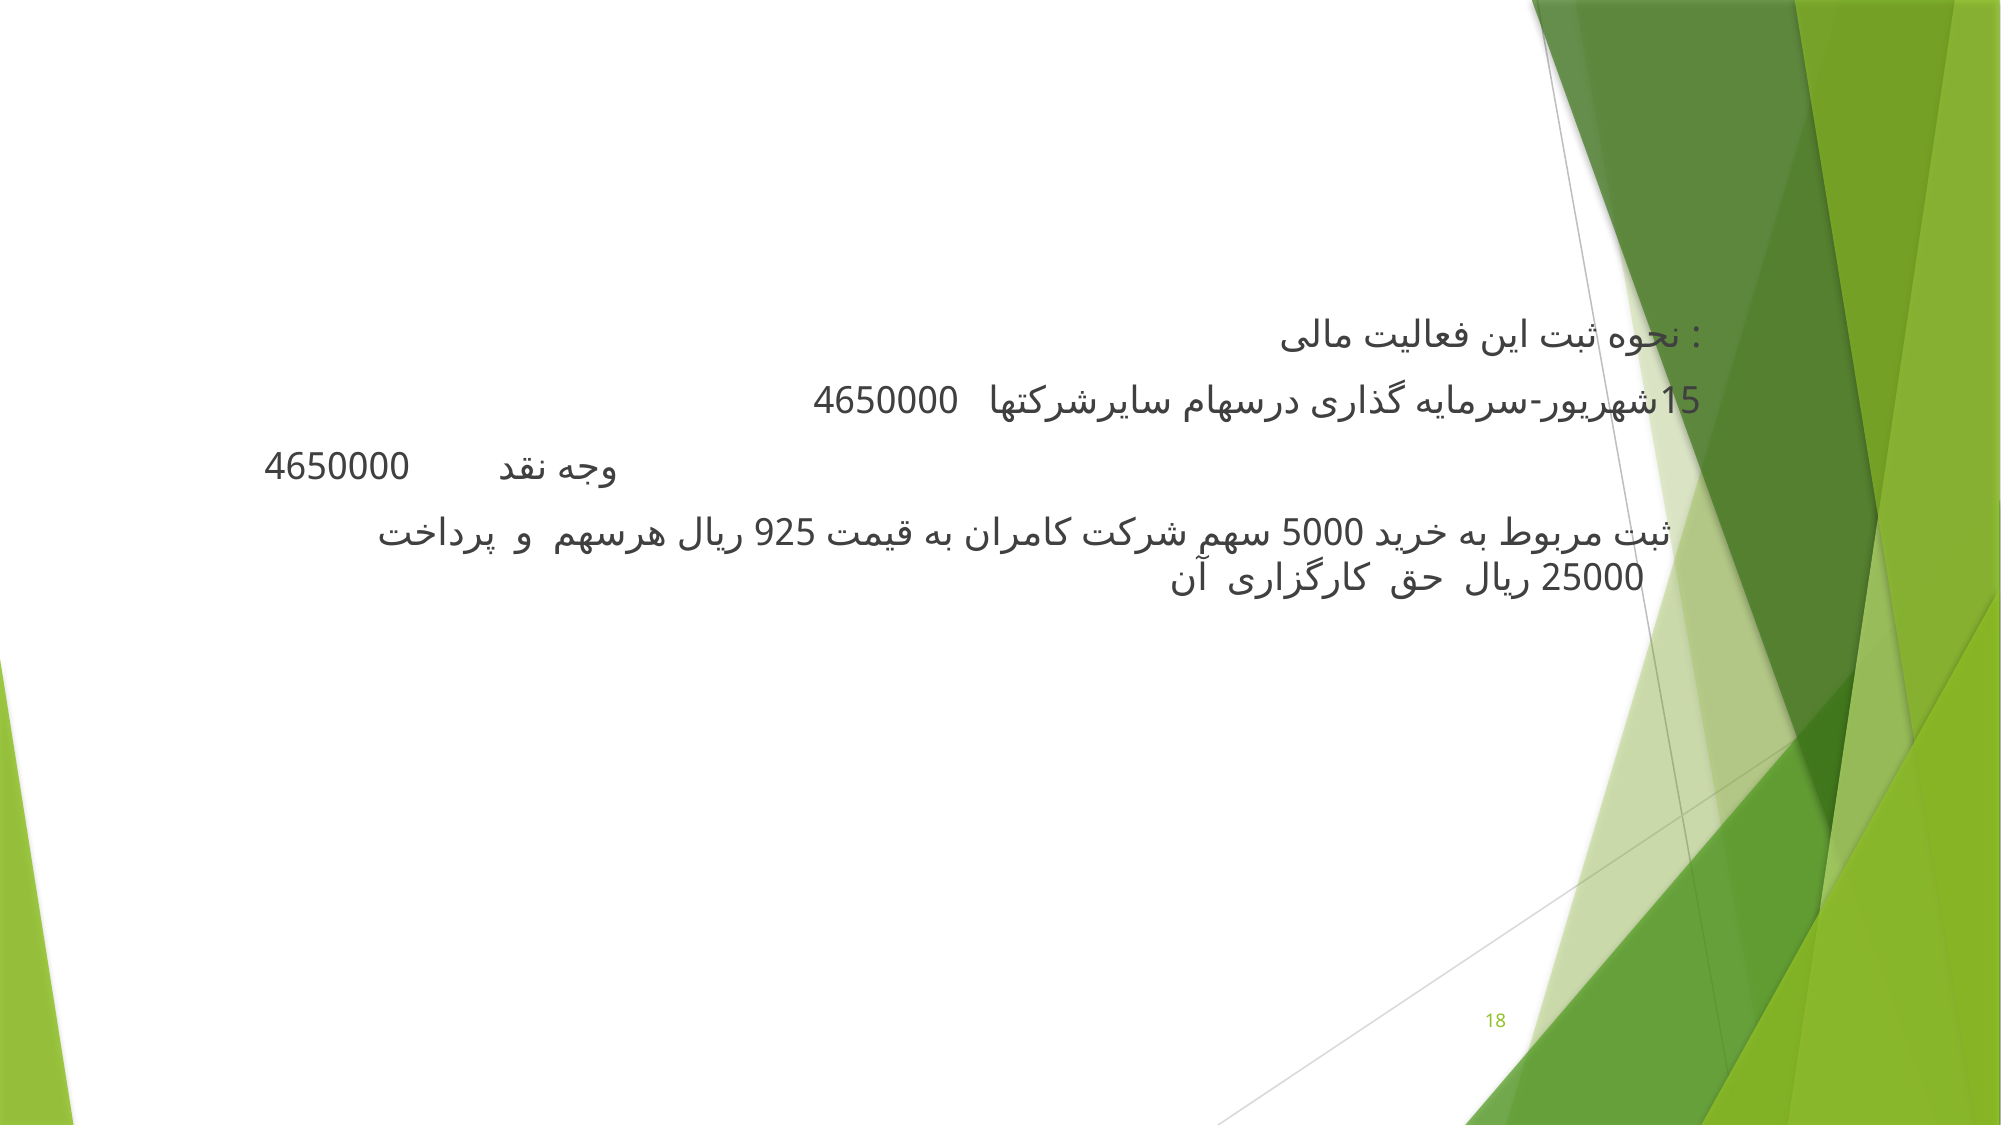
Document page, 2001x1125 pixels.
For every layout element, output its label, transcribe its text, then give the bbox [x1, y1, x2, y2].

slide_number 18 [1409, 991, 1522, 1051]
list نحوه ثبت اين فعاليت مالی : 15شهریور-سرمايه گذاری درسهام سايرشرکتها 4650000 وجه نقد 4650000 ثبت مربوط به خريد 5000 سهم شرکت کامران به قيمت 925 ريال هرسهم و پرداخت 25000 ريال حق کارگزاری آن [249, 302, 1717, 870]
